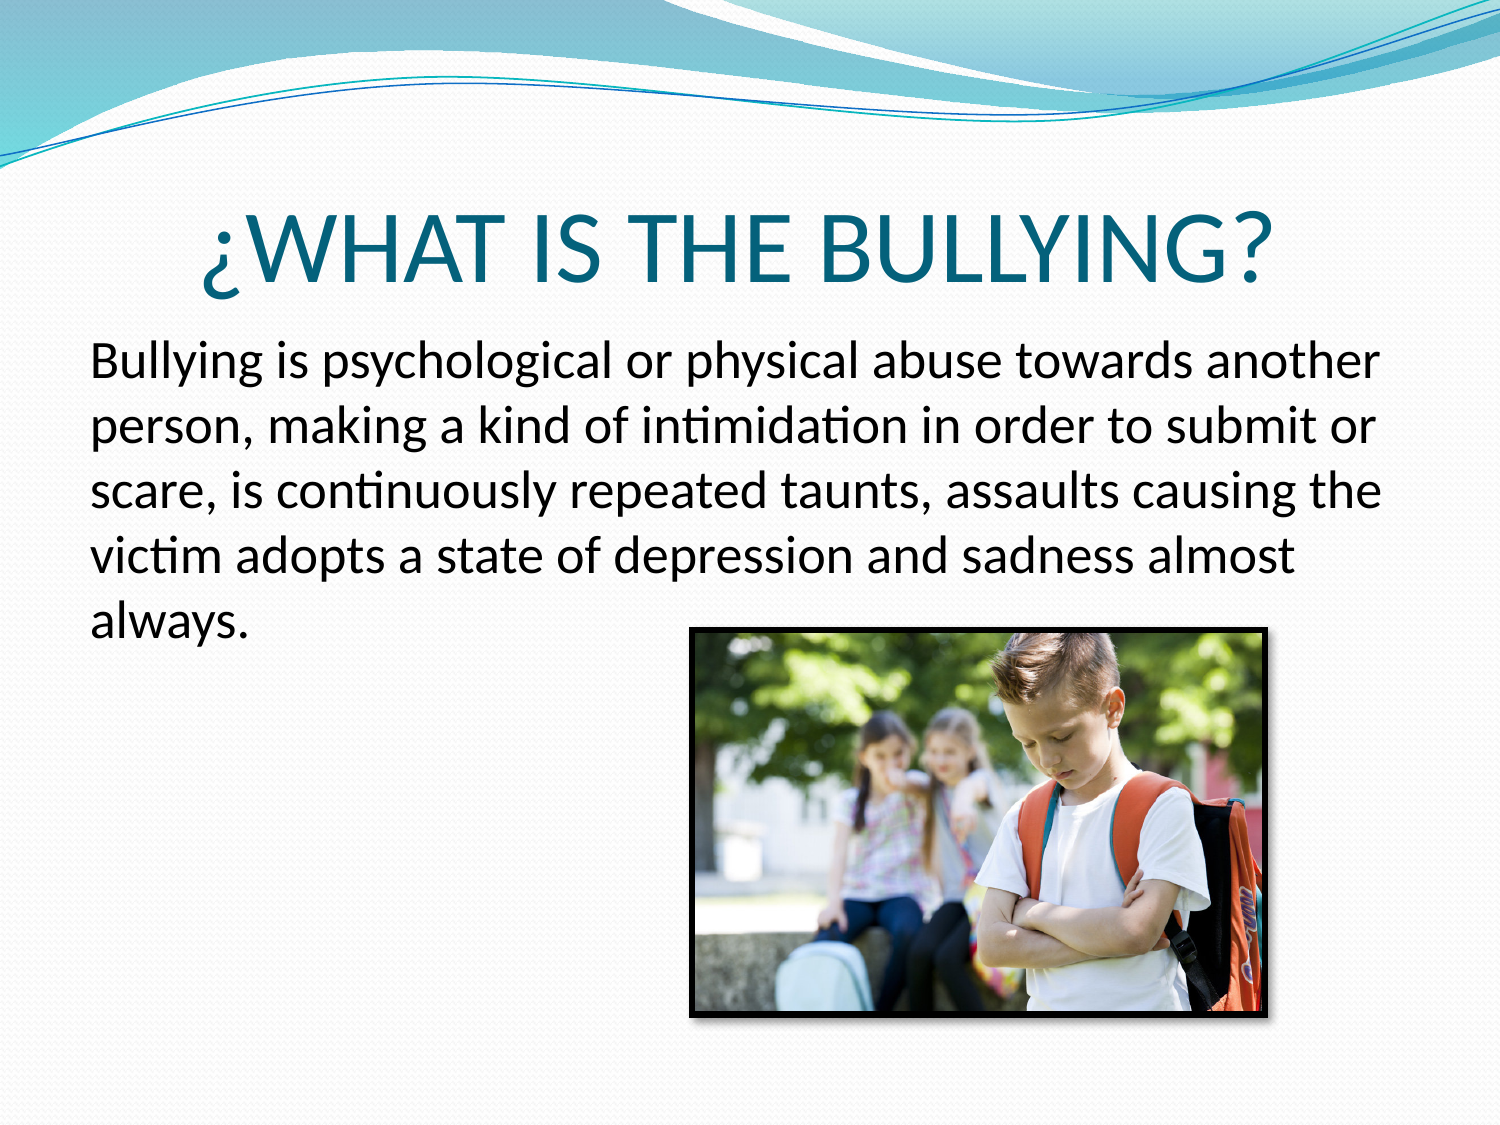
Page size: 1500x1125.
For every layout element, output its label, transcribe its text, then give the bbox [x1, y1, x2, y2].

title ¿WHAT IS THE BULLYING? [75, 115, 1425, 303]
list Bullying is psychological or physical abuse towards another person, making a kind of intimidation in order to submit or scare, is continuously repeated taunts, assaults causing the victim adopts a state of depression and sadness almost always. [75, 317, 1425, 1038]
picture [694, 633, 1263, 1012]
